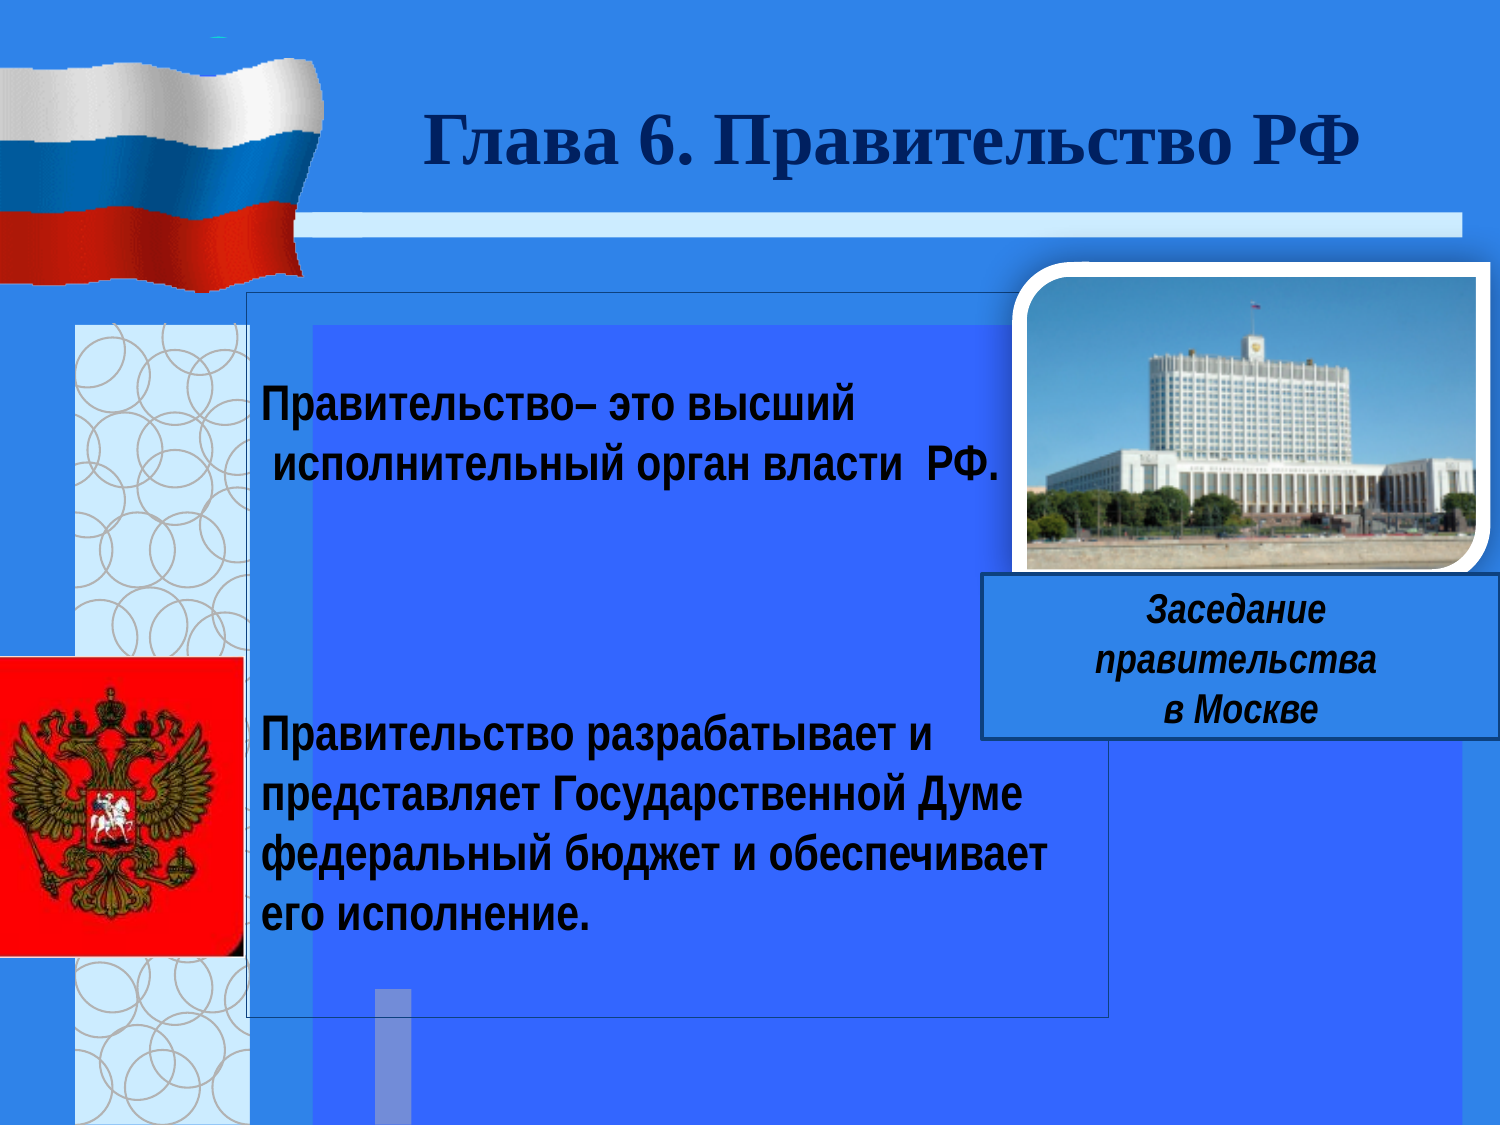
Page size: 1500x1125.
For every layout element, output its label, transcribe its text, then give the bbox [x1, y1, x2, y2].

text_box Заседание правительства в Москве [980, 572, 1500, 741]
picture [1019, 269, 1484, 577]
text_box Глава 6. Правительство РФ [327, 81, 1500, 187]
picture [0, 655, 245, 958]
text_box Правительство– это высший исполнительный орган власти РФ. Правительство разрабатывает и представляет Государственной Думе федеральный бюджет и обеспечивает его исполнение. [246, 292, 1109, 1018]
picture [0, 58, 324, 294]
